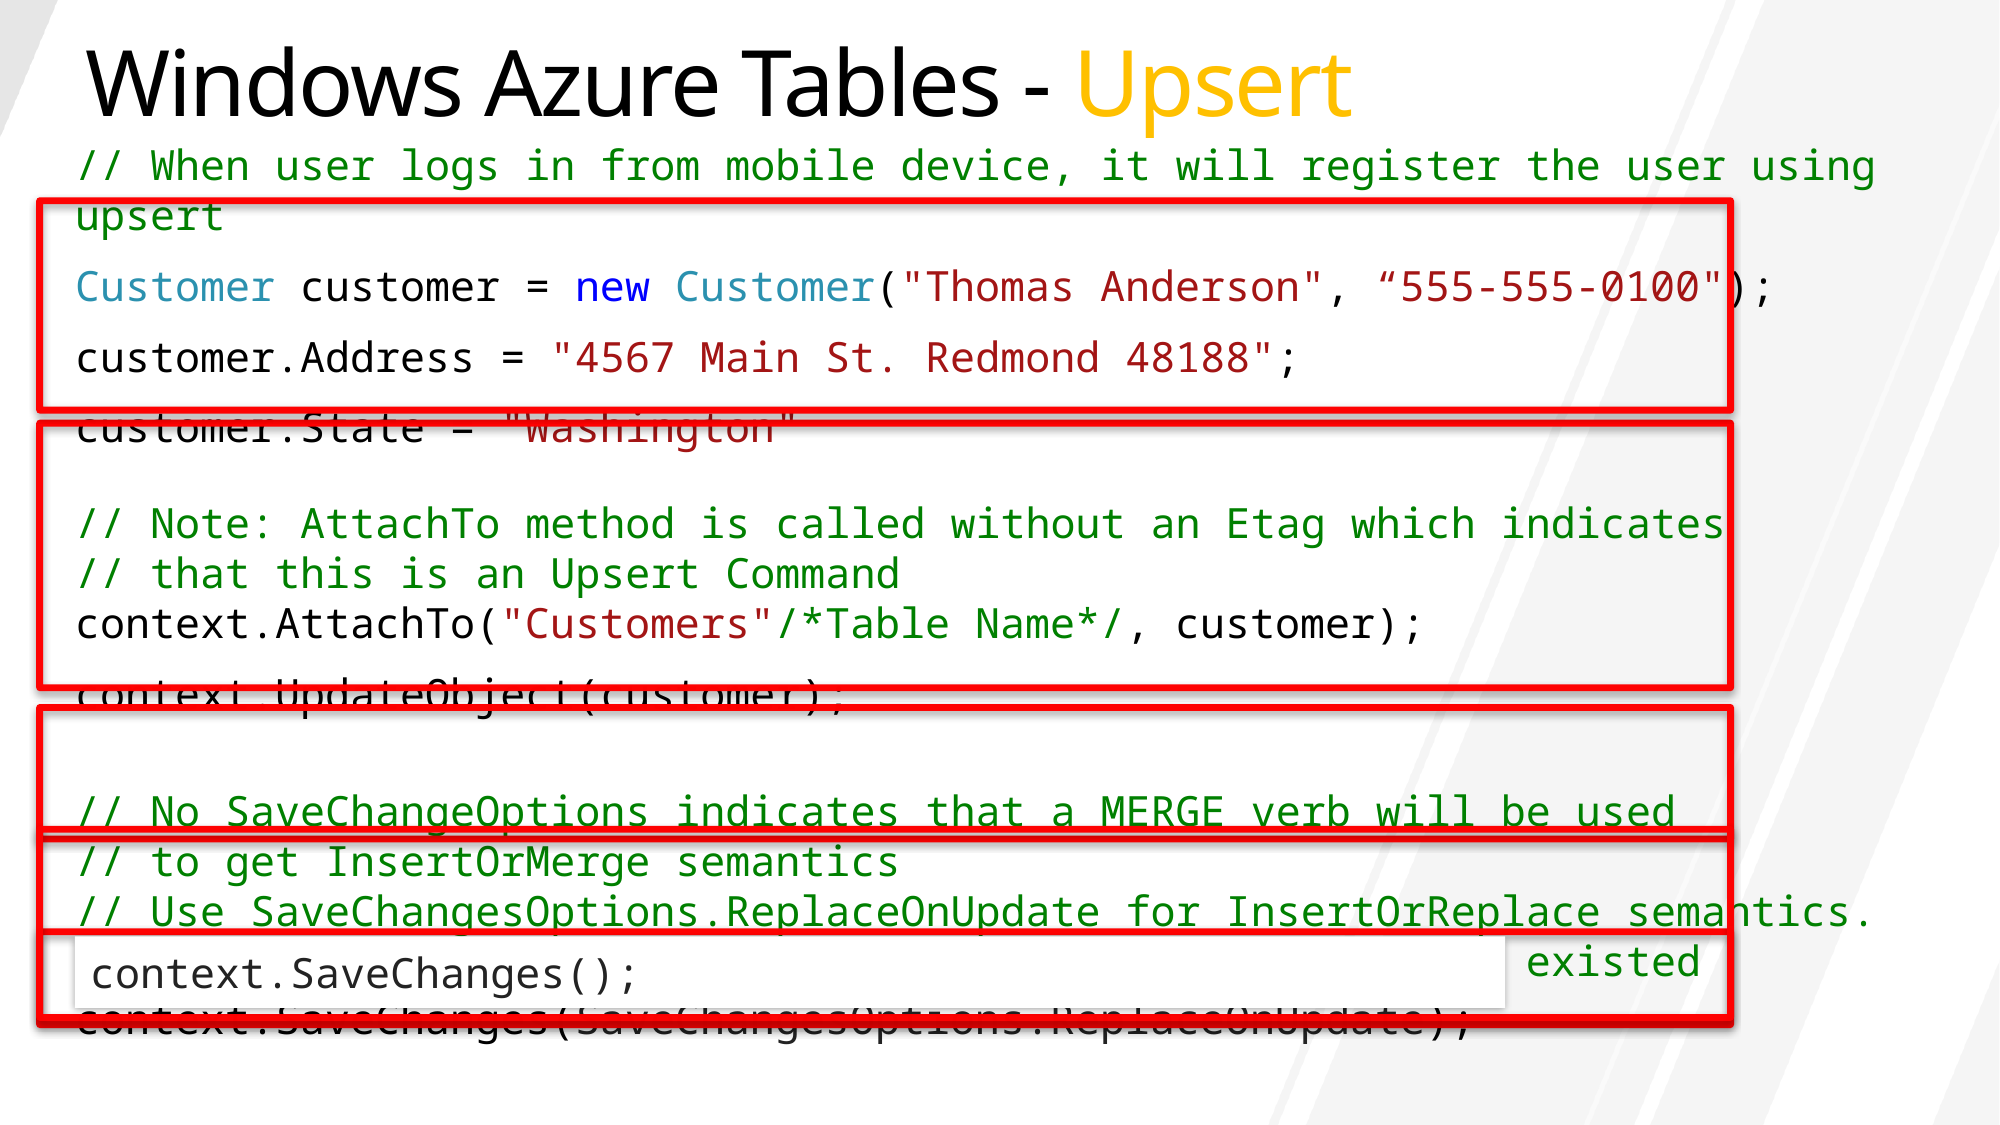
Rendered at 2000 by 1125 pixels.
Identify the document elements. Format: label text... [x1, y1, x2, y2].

picture [0, 0, 2000, 1125]
list // When user logs in from mobile device, it will register the user using upsert Customer customer = new Customer("Thomas Anderson", “555-555-0100"); customer.Address = "4567 Main St. Redmond 48188"; customer.State = "Washington" // Note: AttachTo method is called without an Etag which indicates // that this is an Upsert Command context.AttachTo("Customers"/*Table Name*/, customer); context.UpdateObject(customer); // No SaveChangeOptions indicates that a MERGE verb will be used // to get InsertOrMerge semantics // Use SaveChangesOptions.ReplaceOnUpdate for InsertOrReplace semantics. // But InsertOrReplace will overwrite TotalPurchase if it existed context.SaveChanges(SaveChangesOptions.ReplaceOnUpdate); [74, 138, 1904, 1029]
text_box [39, 422, 1731, 688]
text_box [39, 200, 1731, 411]
title Windows Azure Tables - Upsert [85, 37, 1914, 138]
text_box [39, 707, 1731, 828]
text_box [39, 828, 1731, 1018]
text_box context.SaveChanges(); [74, 936, 1506, 1009]
